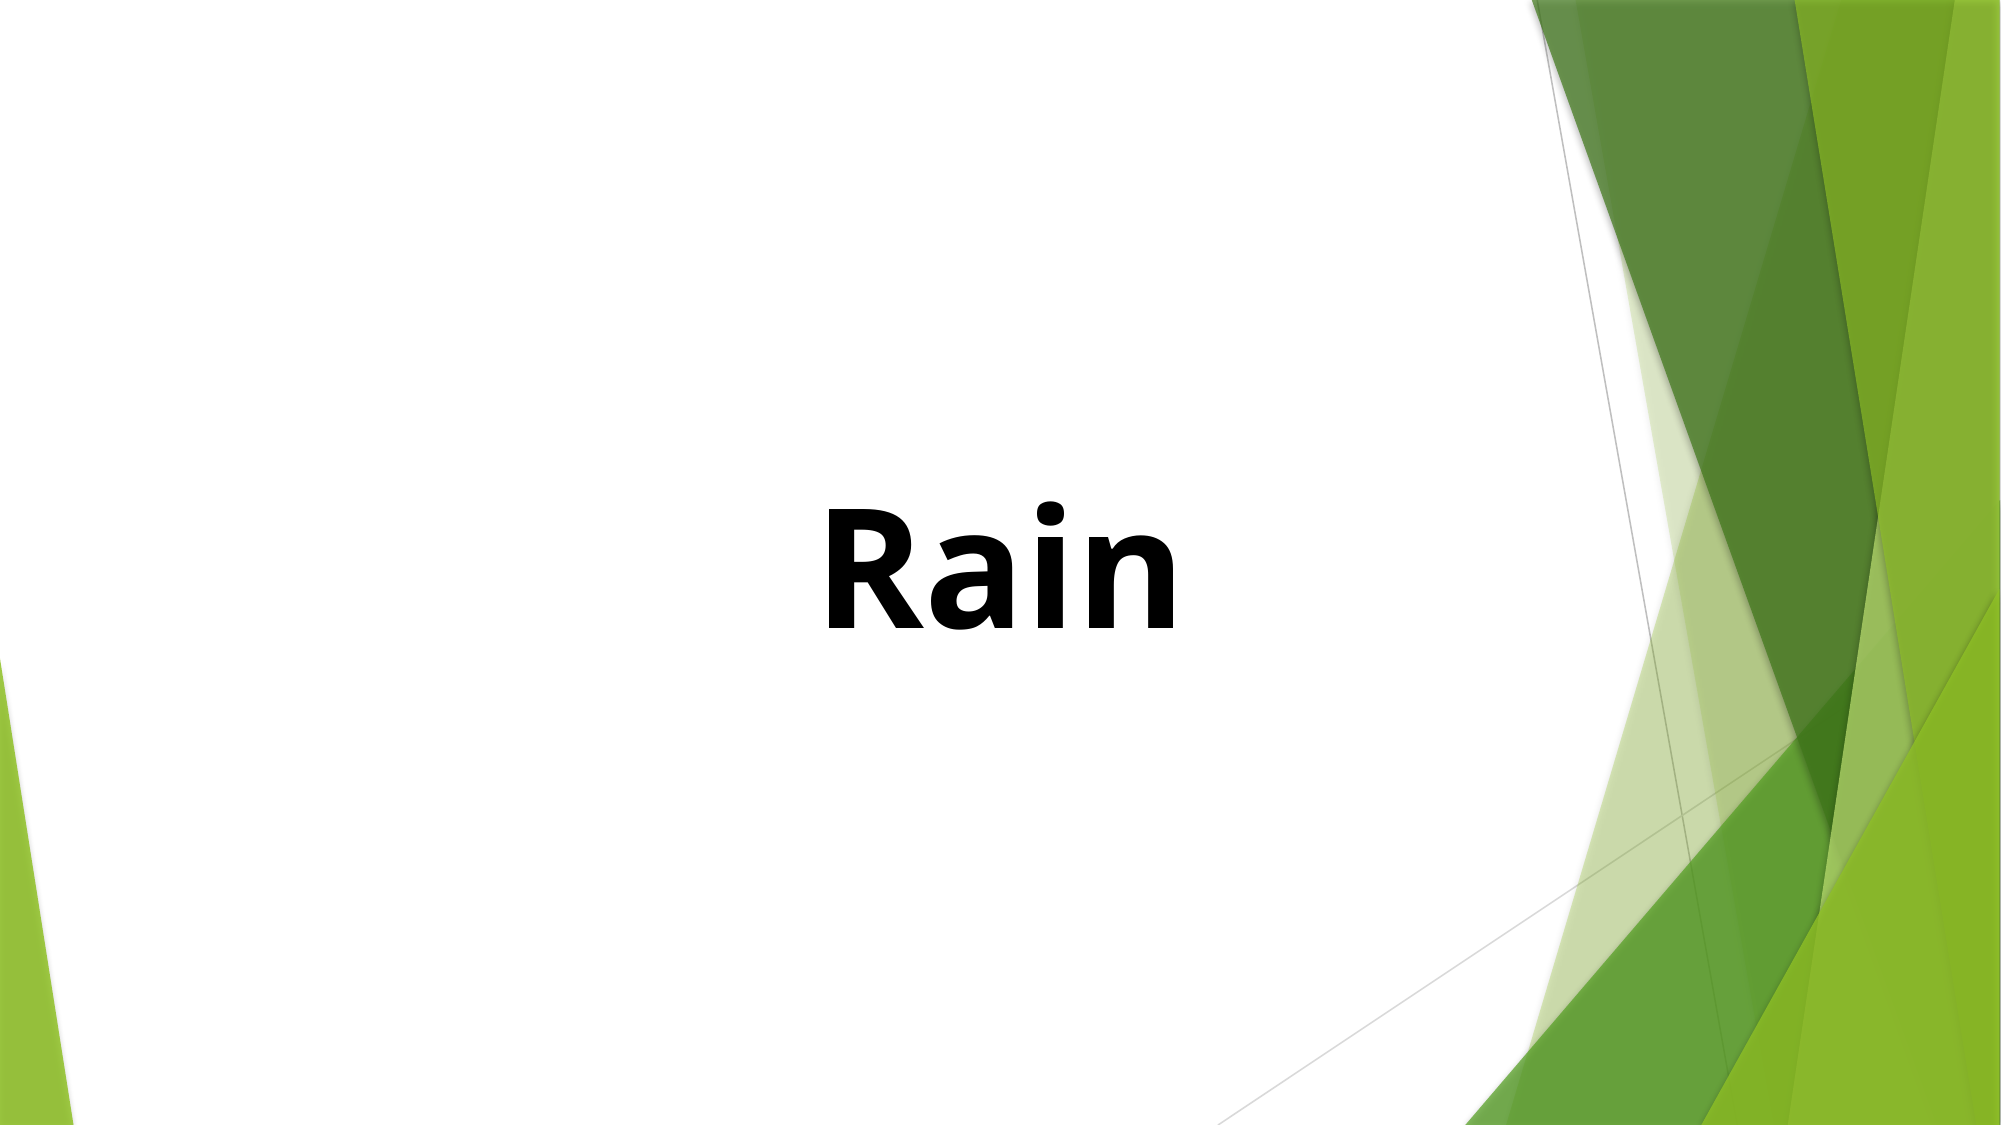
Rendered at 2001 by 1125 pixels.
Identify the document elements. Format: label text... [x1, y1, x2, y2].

title Rain [294, 369, 1706, 670]
